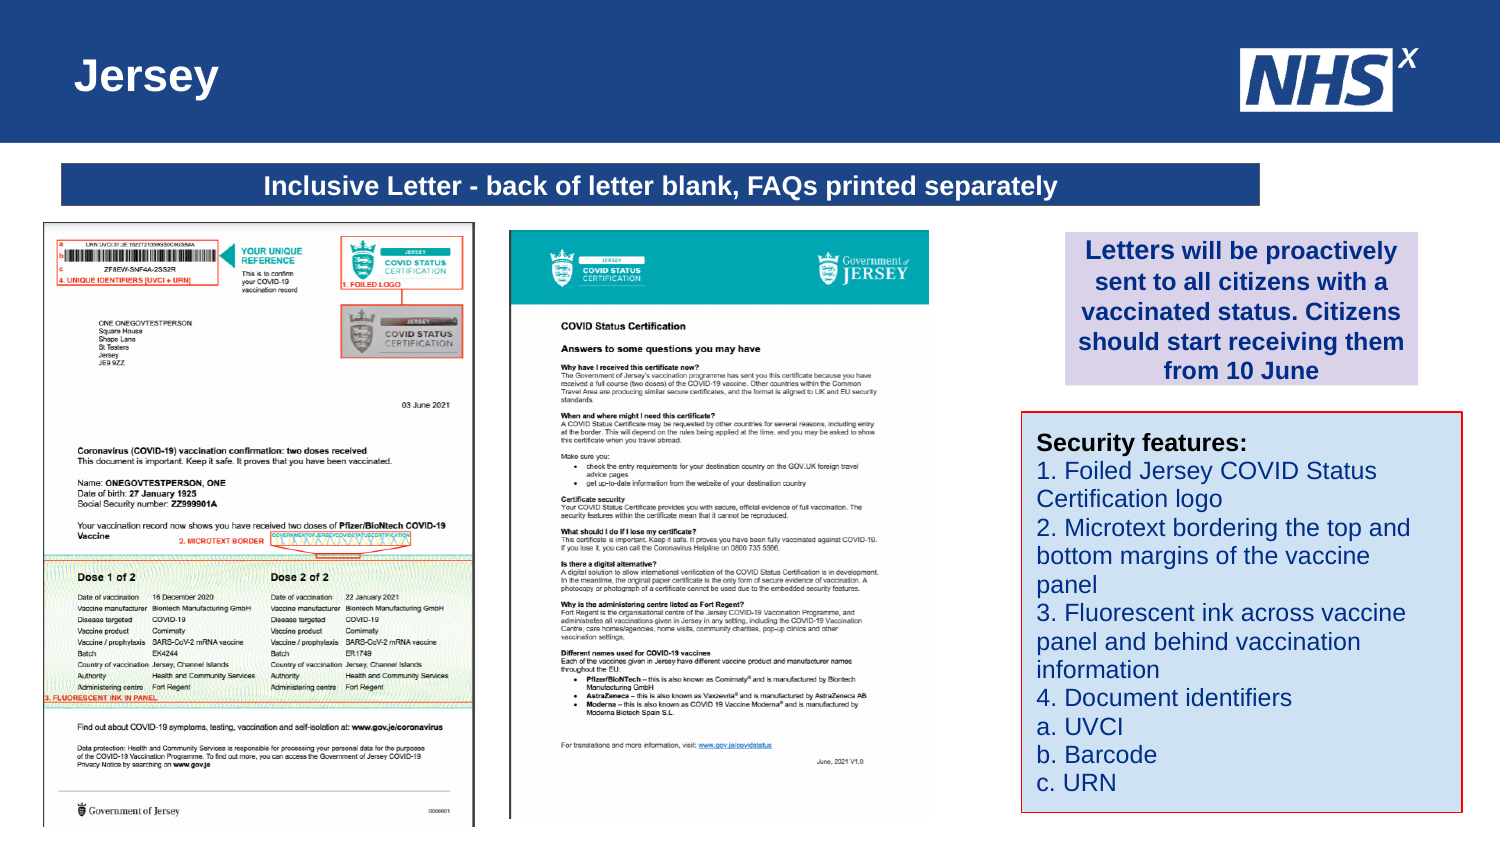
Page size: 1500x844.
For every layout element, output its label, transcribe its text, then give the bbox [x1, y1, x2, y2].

title Jersey [74, 45, 1326, 110]
picture [1222, 30, 1436, 129]
text_box Security features: 1. Foiled Jersey COVID Status Certification logo 2. Microtext bordering the top and bottom margins of the vaccine panel 3. Fluorescent ink across vaccine panel and behind vaccination information 4. Document identifiers a. UVCI b. Barcode c. URN [1021, 411, 1462, 813]
text_box Inclusive Letter - back of letter blank, FAQs printed separately [61, 163, 1260, 206]
text_box Letters will be proactively sent to all citizens with a vaccinated status. Citizens should start receiving them from 10 June [1065, 231, 1419, 386]
picture [43, 222, 475, 827]
picture [509, 230, 929, 819]
